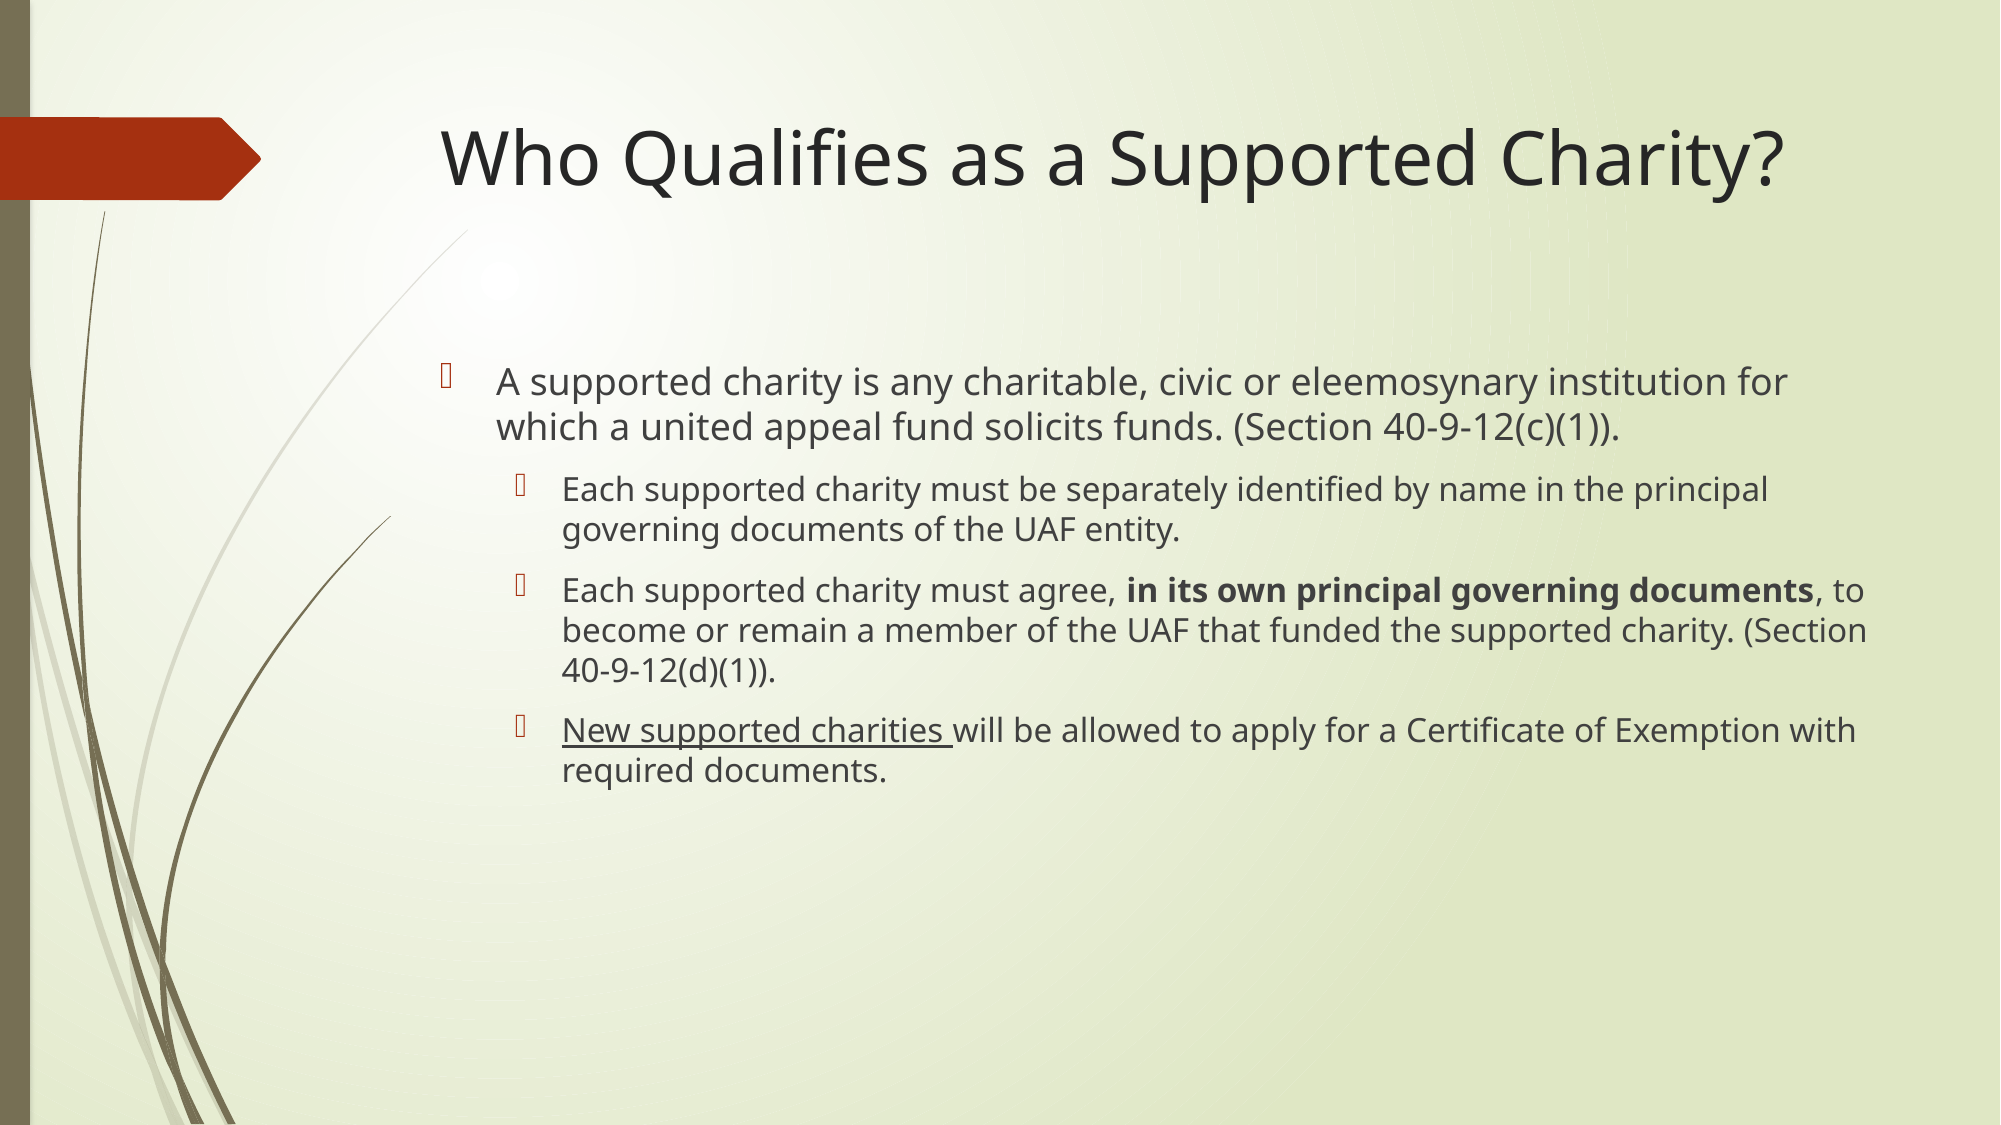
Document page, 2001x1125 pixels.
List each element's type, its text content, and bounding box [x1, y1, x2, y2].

list A supported charity is any charitable, civic or eleemosynary institution for which a united appeal fund solicits funds. (Section 40-9-12(c)(1)). Each supported charity must be separately identified by name in the principal governing documents of the UAF entity. Each supported charity must agree, in its own principal governing documents, to become or remain a member of the UAF that funded the supported charity. (Section 40-9-12(d)(1)). New supported charities will be allowed to apply for a Certificate of Exemption with required documents. [424, 350, 1888, 970]
title Who Qualifies as a Supported Charity? [425, 102, 1888, 313]
